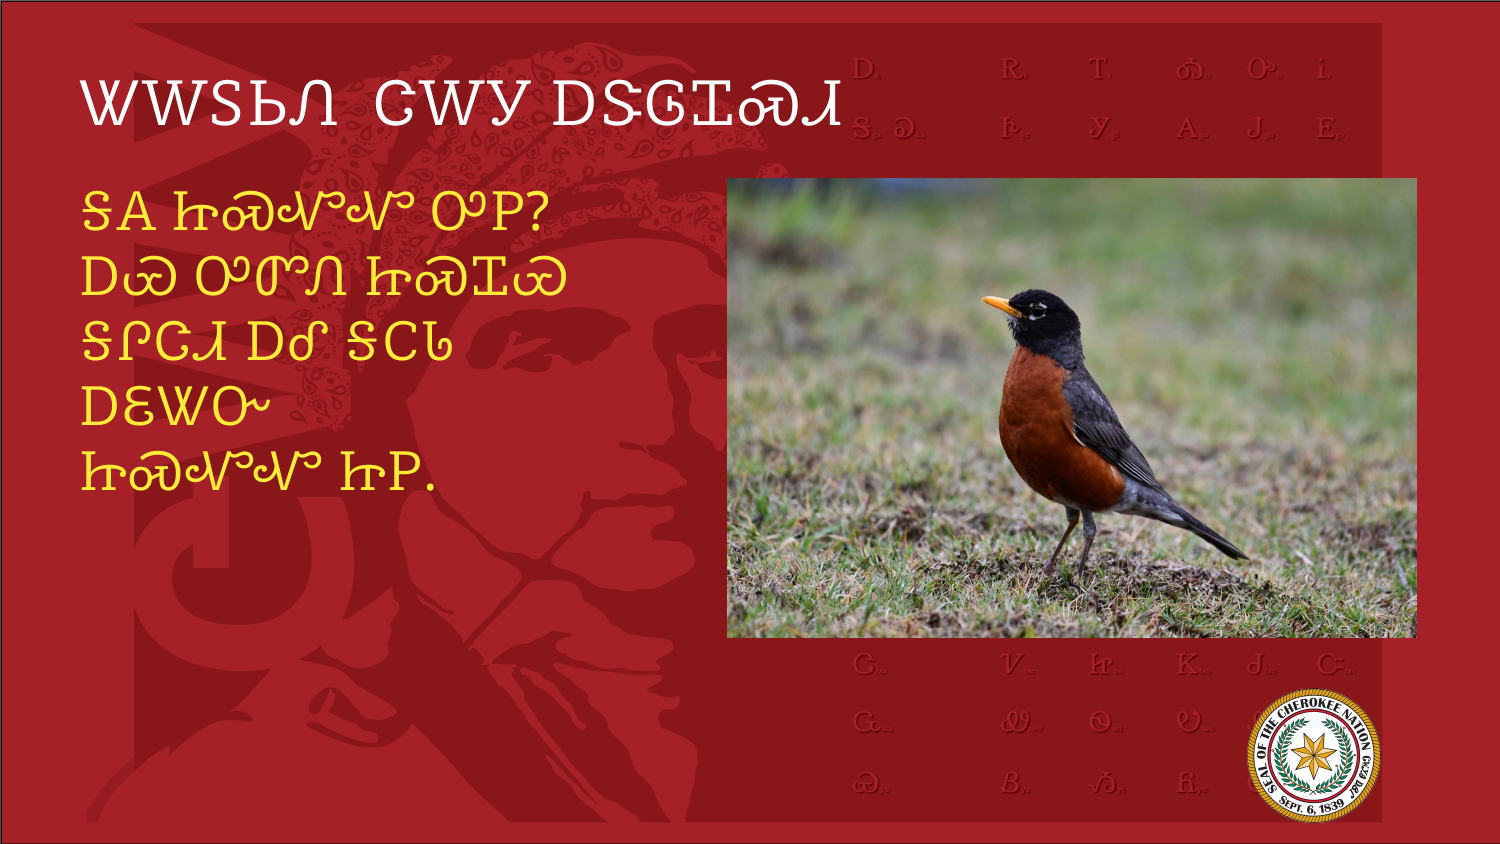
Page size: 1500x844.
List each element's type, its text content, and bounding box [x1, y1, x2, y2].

picture [0, 0, 1500, 844]
title ᏔᎳᏚᏏᏁ ᏣᎳᎩ ᎠᏕᎶᏆᏍᏗ [63, 40, 1437, 153]
text_box ᎦᎪ ᏥᏍᏉᏉ ᎤᏢ? ᎠᏯ ᎤᏛᏁ ᏥᏍᏆᏯ ᎦᎵᏣᏗ ᎠᎴ ᎦᏟᏓ ᎠᏋᏔᏅ ᏥᏍᏉᏉ ᏥᏢ. [63, 161, 650, 517]
